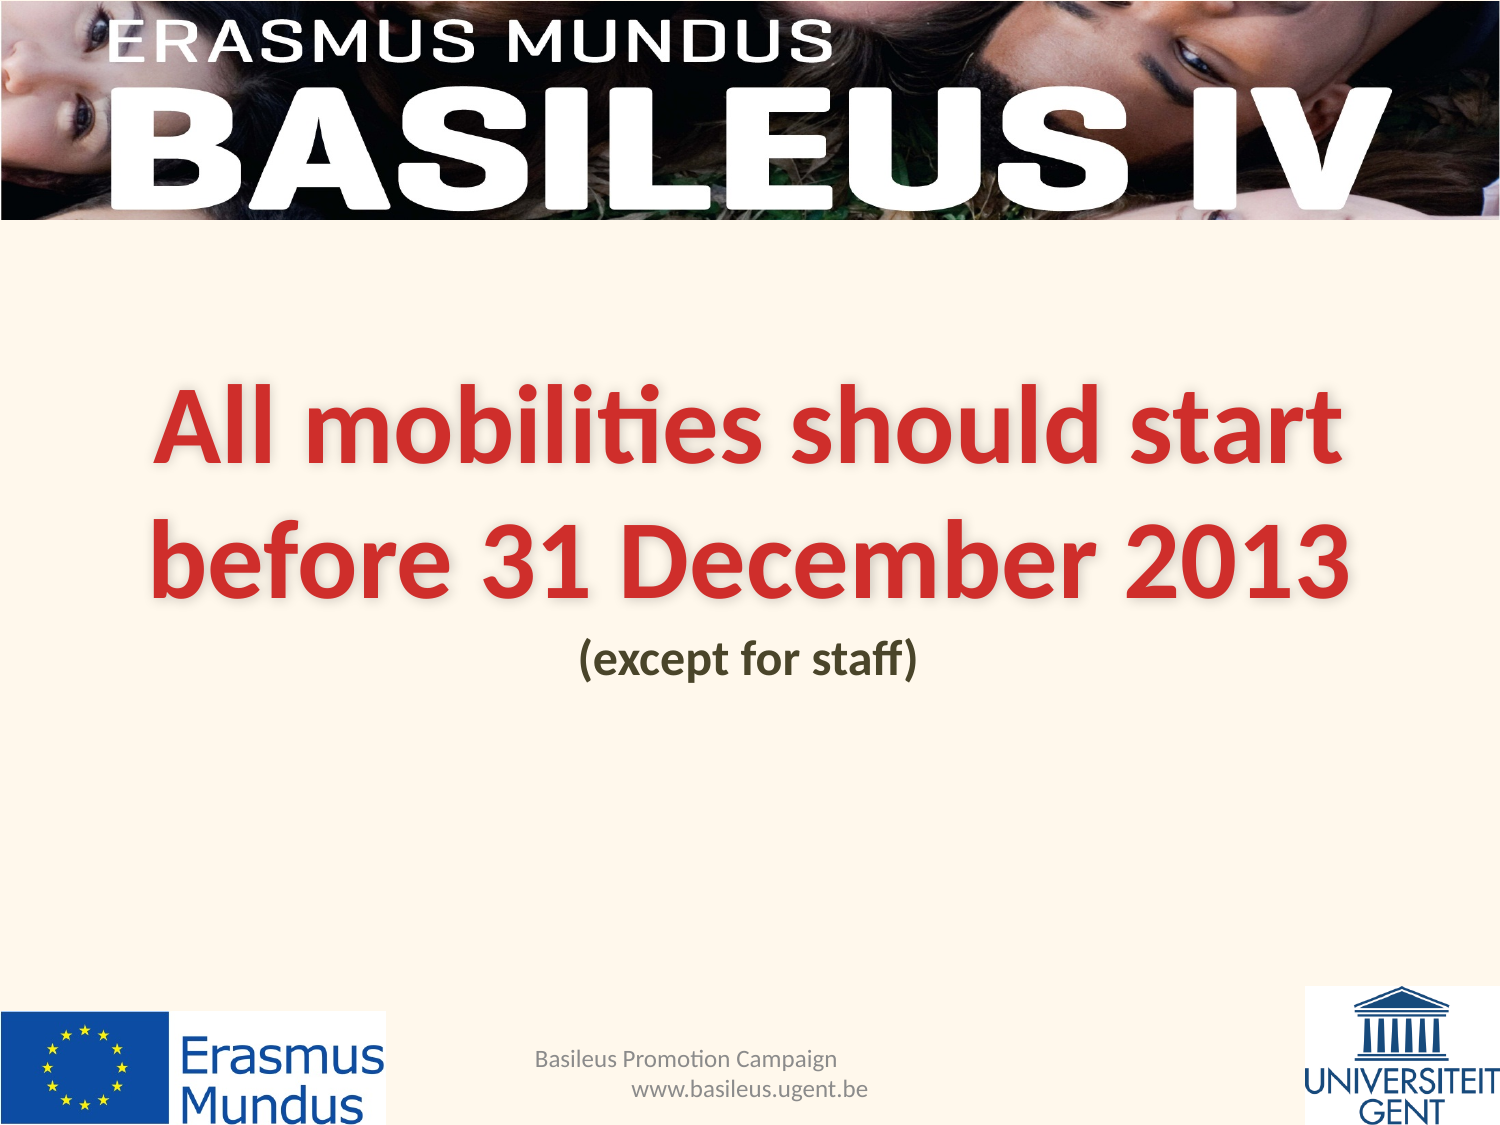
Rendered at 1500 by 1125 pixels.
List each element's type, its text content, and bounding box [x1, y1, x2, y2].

footer Basileus Promotion Campaign www.basileus.ugent.be [512, 1042, 988, 1103]
text_box (except for staff) [45, 618, 1451, 694]
picture [0, 1011, 386, 1125]
picture [0, 0, 1500, 221]
picture [1304, 986, 1500, 1125]
text_box All mobilities should start before 31 December 2013 [88, 290, 1412, 618]
